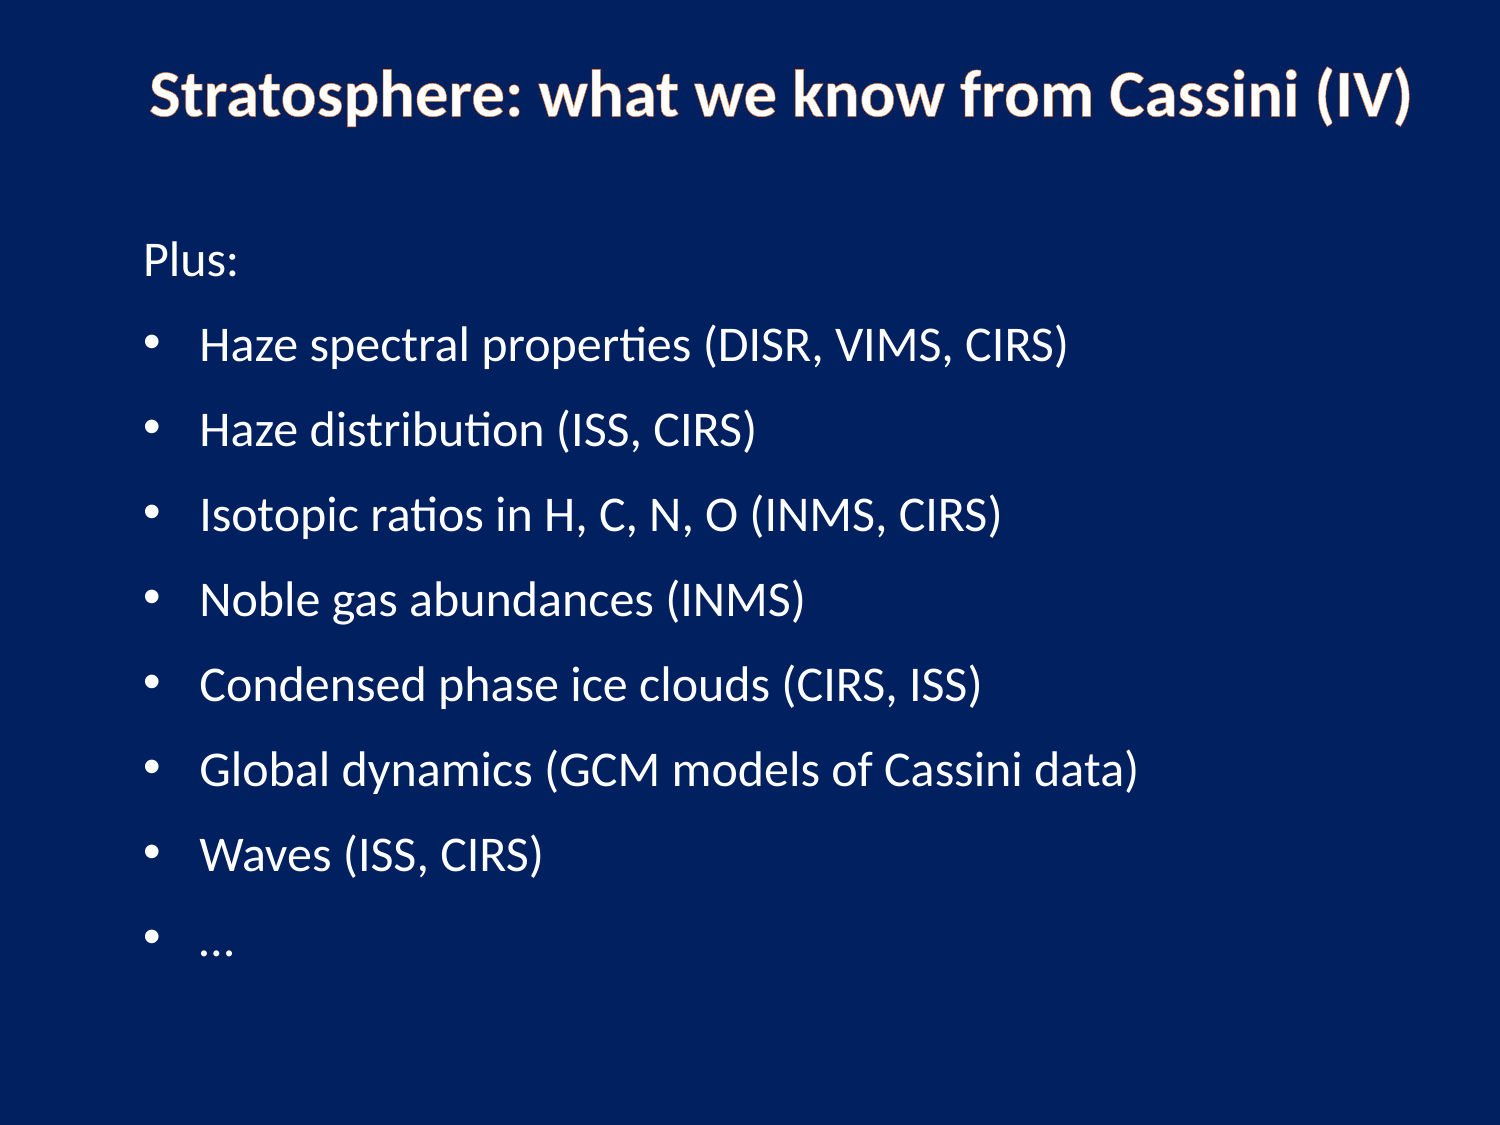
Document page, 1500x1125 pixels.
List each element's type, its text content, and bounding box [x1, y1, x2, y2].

text_box Stratosphere: what we know from Cassini (IV) [134, 42, 1430, 137]
text_box Plus: Haze spectral properties (DISR, VIMS, CIRS) Haze distribution (ISS, CIRS) Isotopic ratios in H, C, N, O (INMS, CIRS) Noble gas abundances (INMS) Condensed phase ice clouds (CIRS, ISS) Global dynamics (GCM models of Cassini data) Waves (ISS, CIRS) … [128, 218, 1186, 974]
